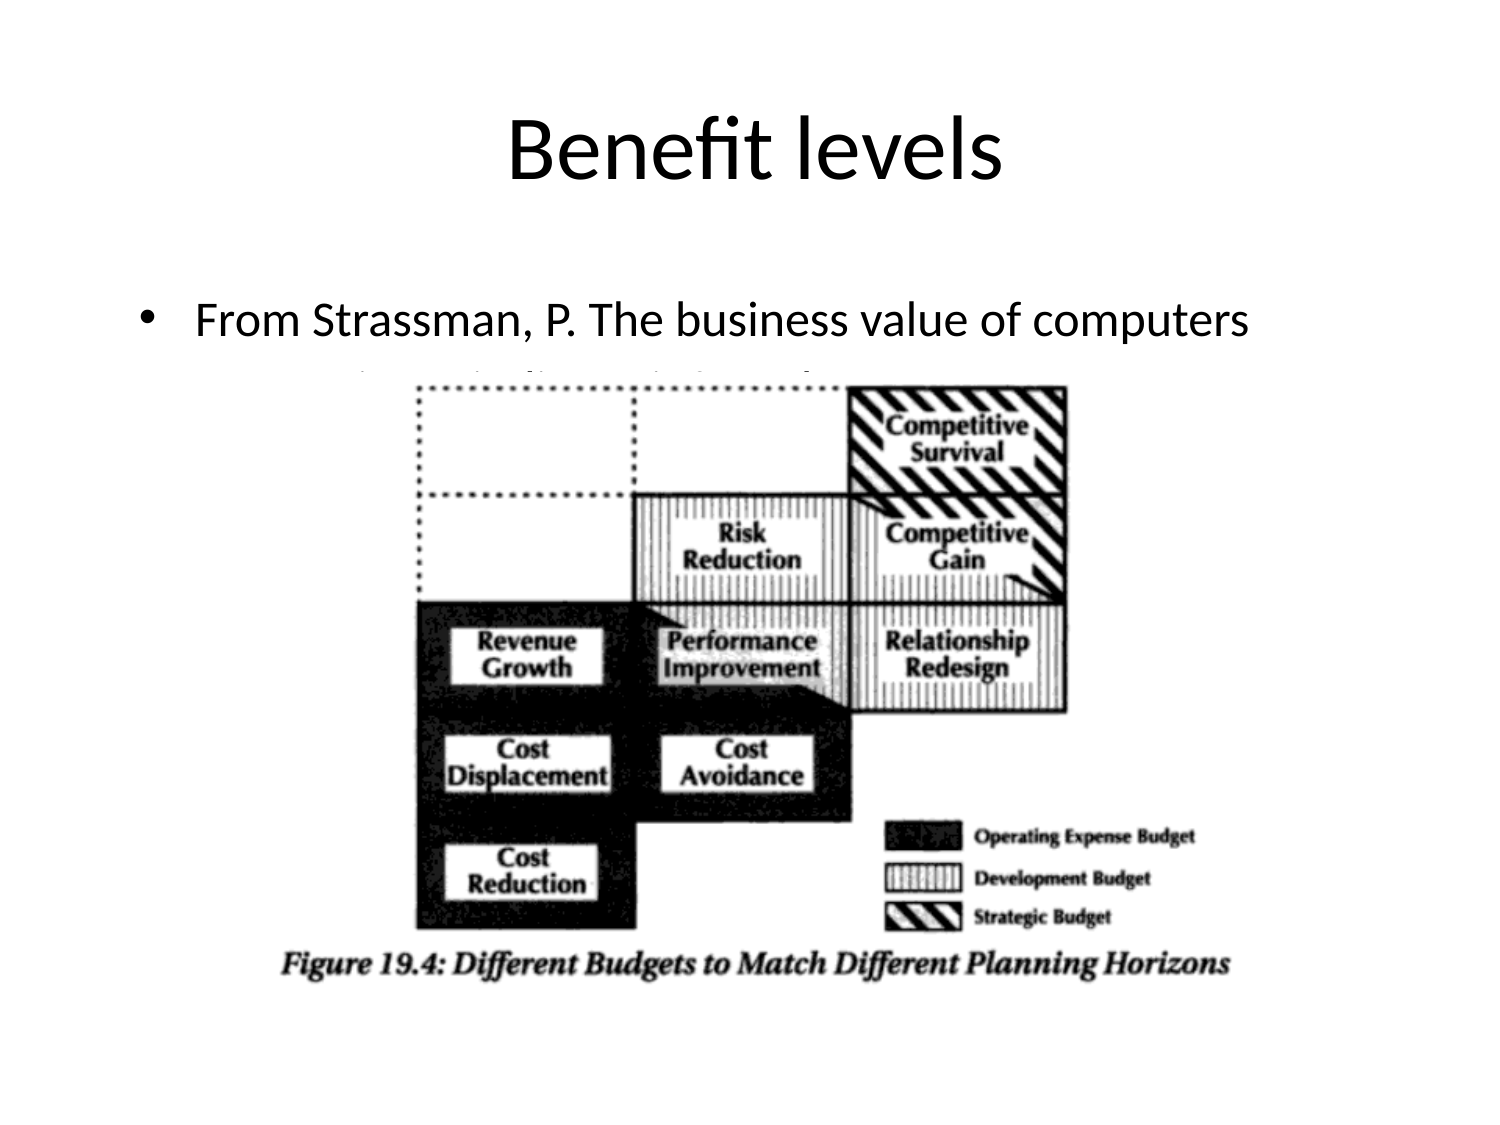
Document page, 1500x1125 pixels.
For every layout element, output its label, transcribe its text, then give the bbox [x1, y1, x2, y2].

picture [265, 371, 1247, 1011]
list From Strassman, P. The business value of computers Direct, indirect, inferred [123, 278, 1388, 988]
title Benefit levels [123, 80, 1388, 268]
